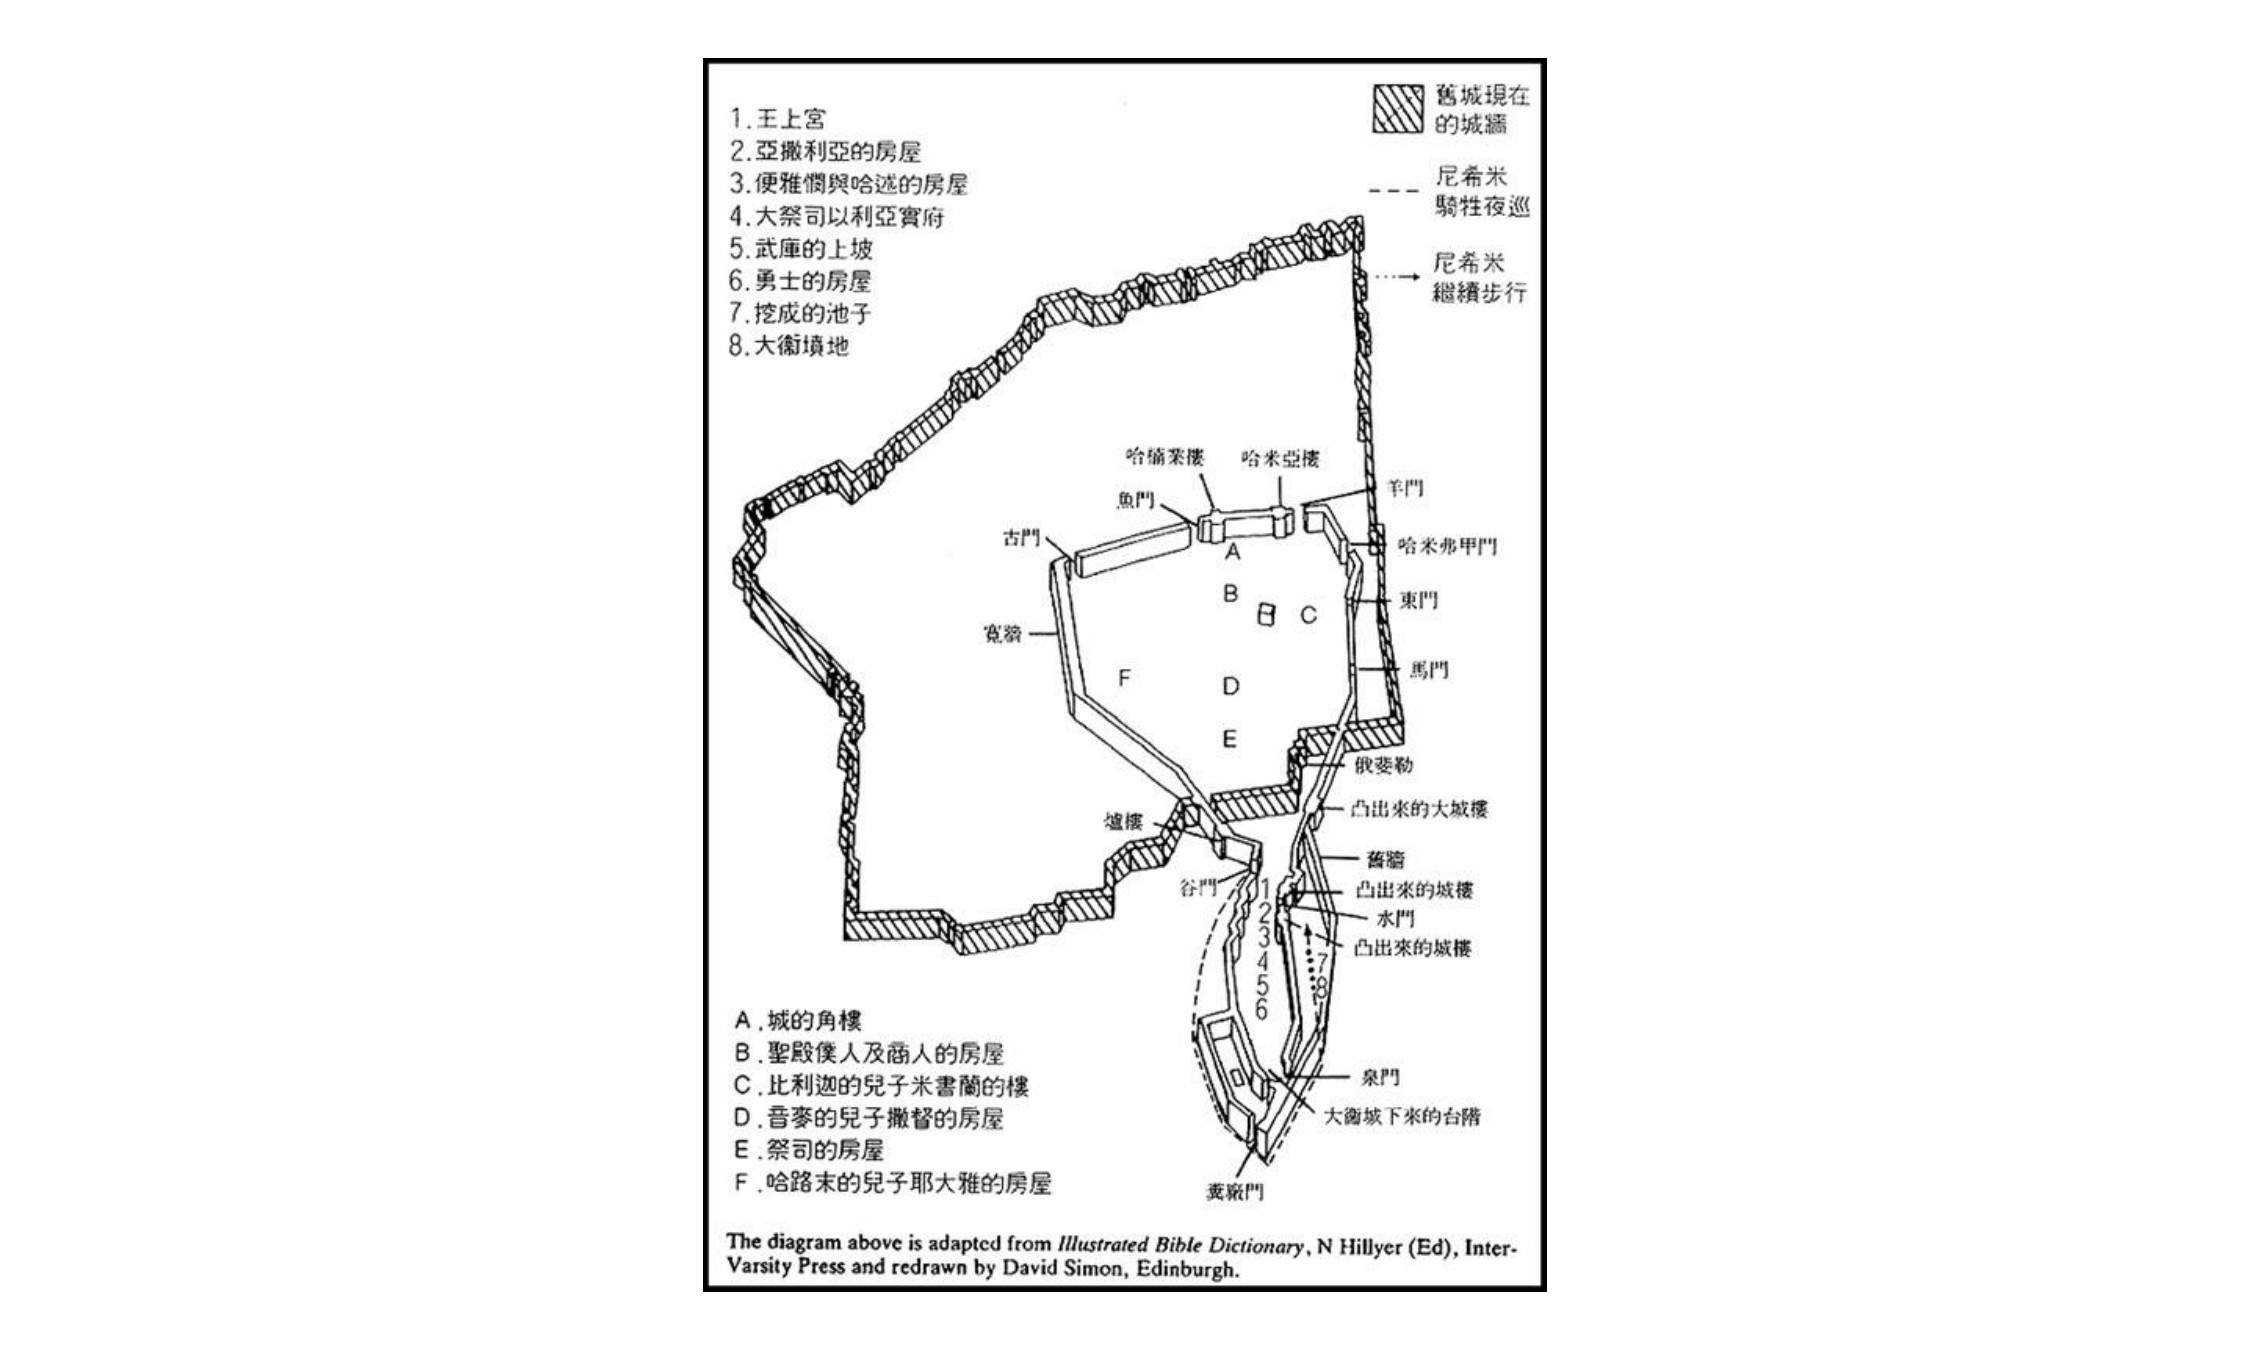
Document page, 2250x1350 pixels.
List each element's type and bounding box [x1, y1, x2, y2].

picture [703, 58, 1547, 1292]
